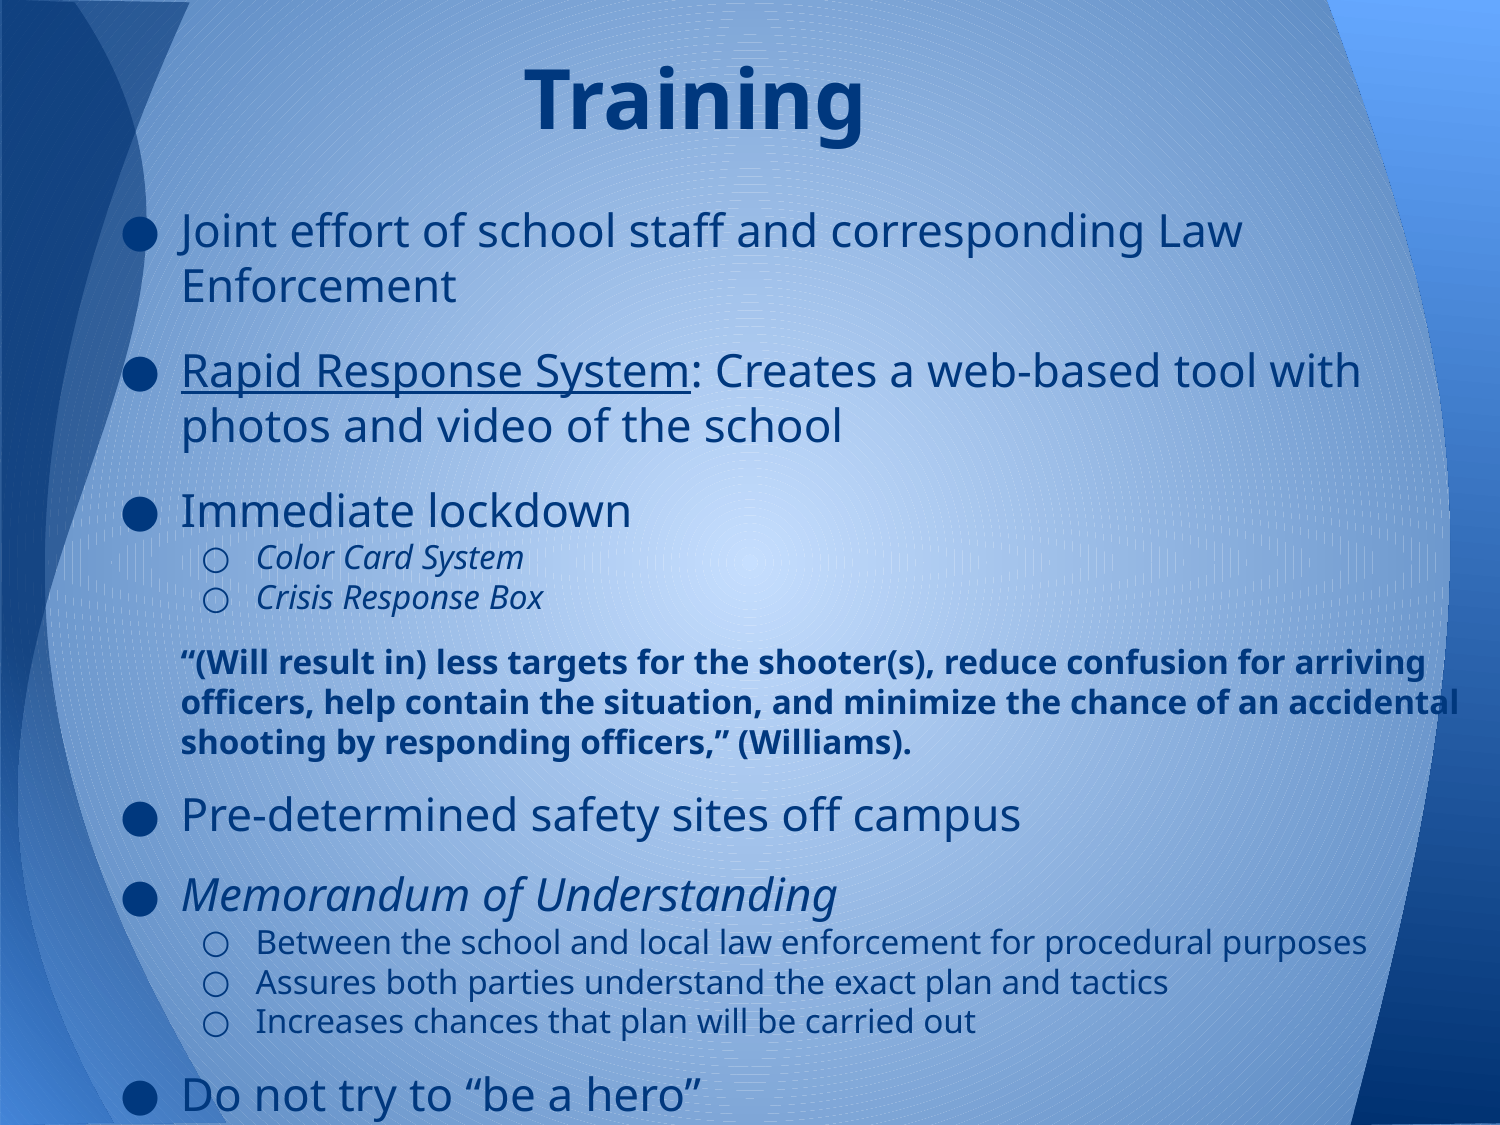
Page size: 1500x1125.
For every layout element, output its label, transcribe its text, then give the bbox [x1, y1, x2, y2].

title Training [20, 0, 1371, 162]
list Joint effort of school staff and corresponding Law Enforcement Rapid Response System: Creates a web-based tool with photos and video of the school Immediate lockdown Color Card System Crisis Response Box “(Will result in) less targets for the shooter(s), reduce confusion for arriving officers, help contain the situation, and minimize the chance of an accidental shooting by responding officers,” (Williams). Pre-determined safety sites off campus Memorandum of Understanding Between the school and local law enforcement for procedural purposes Assures both parties understand the exact plan and tactics Increases chances that plan will be carried out Do not try to “be a hero” [90, 186, 1500, 1103]
